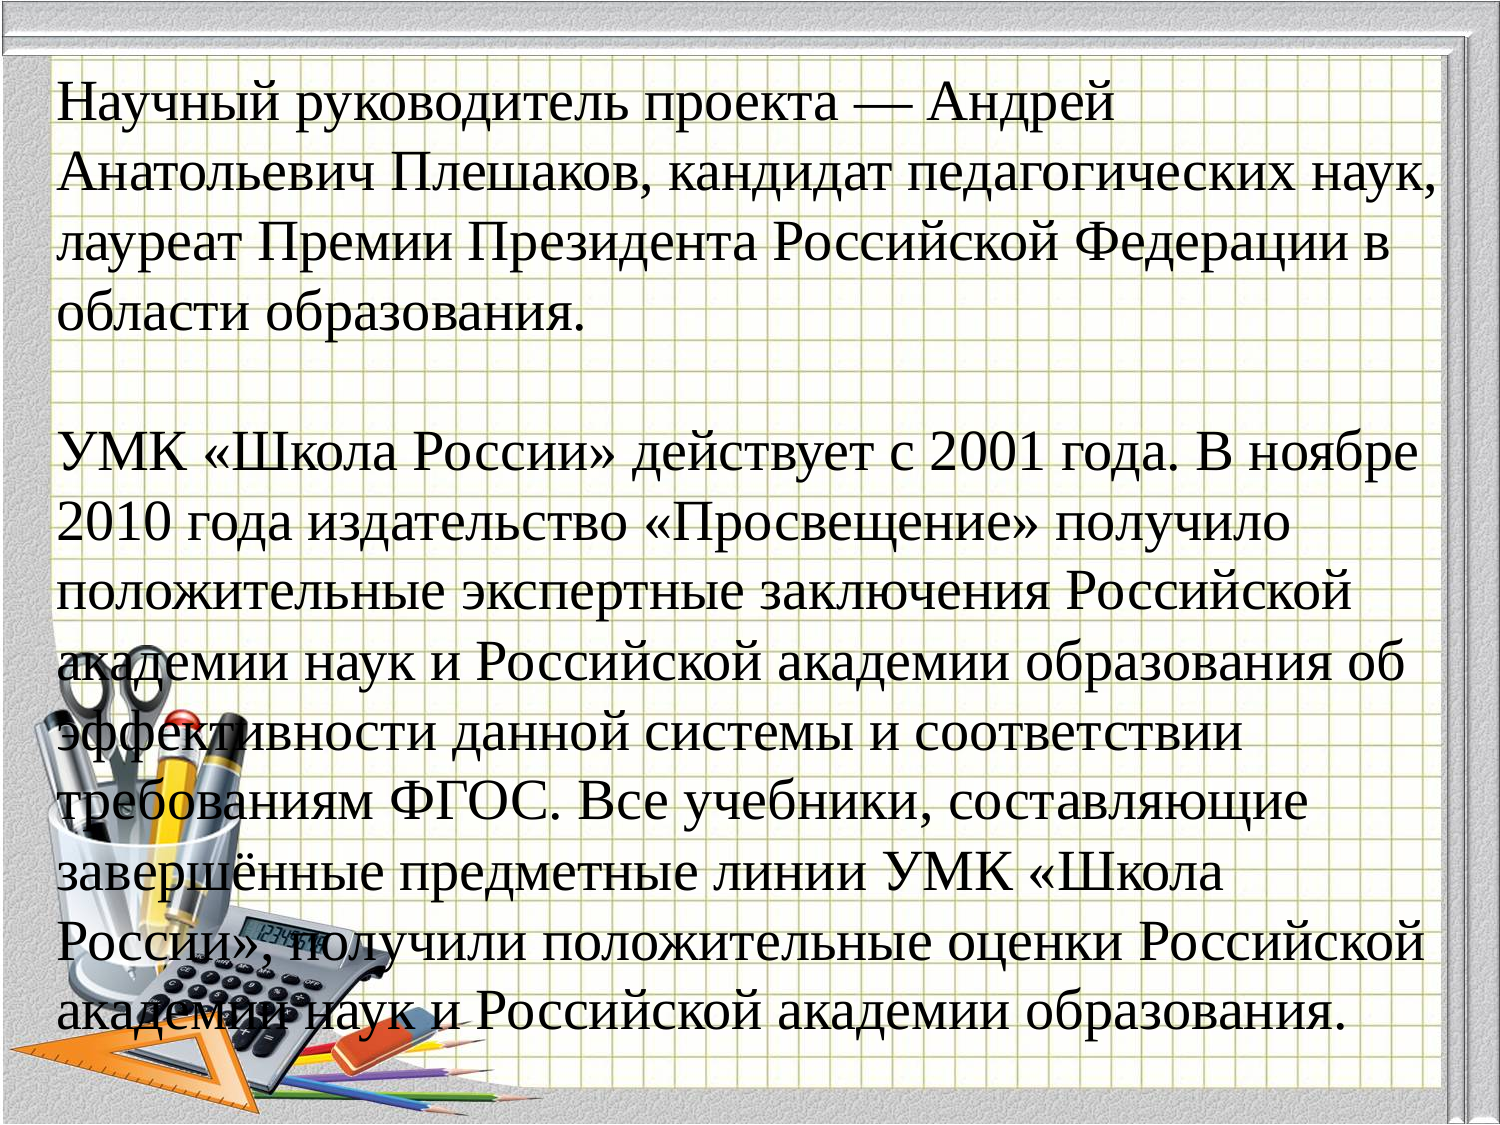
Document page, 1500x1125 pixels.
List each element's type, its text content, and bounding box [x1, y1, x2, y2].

picture [0, 0, 1500, 1125]
text_box Научный руководитель проекта — Андрей Анатольевич Плешаков, кандидат педагогических наук, лауреат Премии Президента Российской Федерации в области образования. УМК «Школа России» действует с 2001 года. В ноябре 2010 года издательство «Просвещение» получило положительные экспертные заключения Российской академии наук и Российской академии образования об эффективности данной системы и соответствии требованиям ФГОС. Все учебники, составляющие завершённые предметные линии УМК «Школа России», получили положительные оценки Российской академии наук и Российской академии образования. [41, 54, 1459, 1049]
